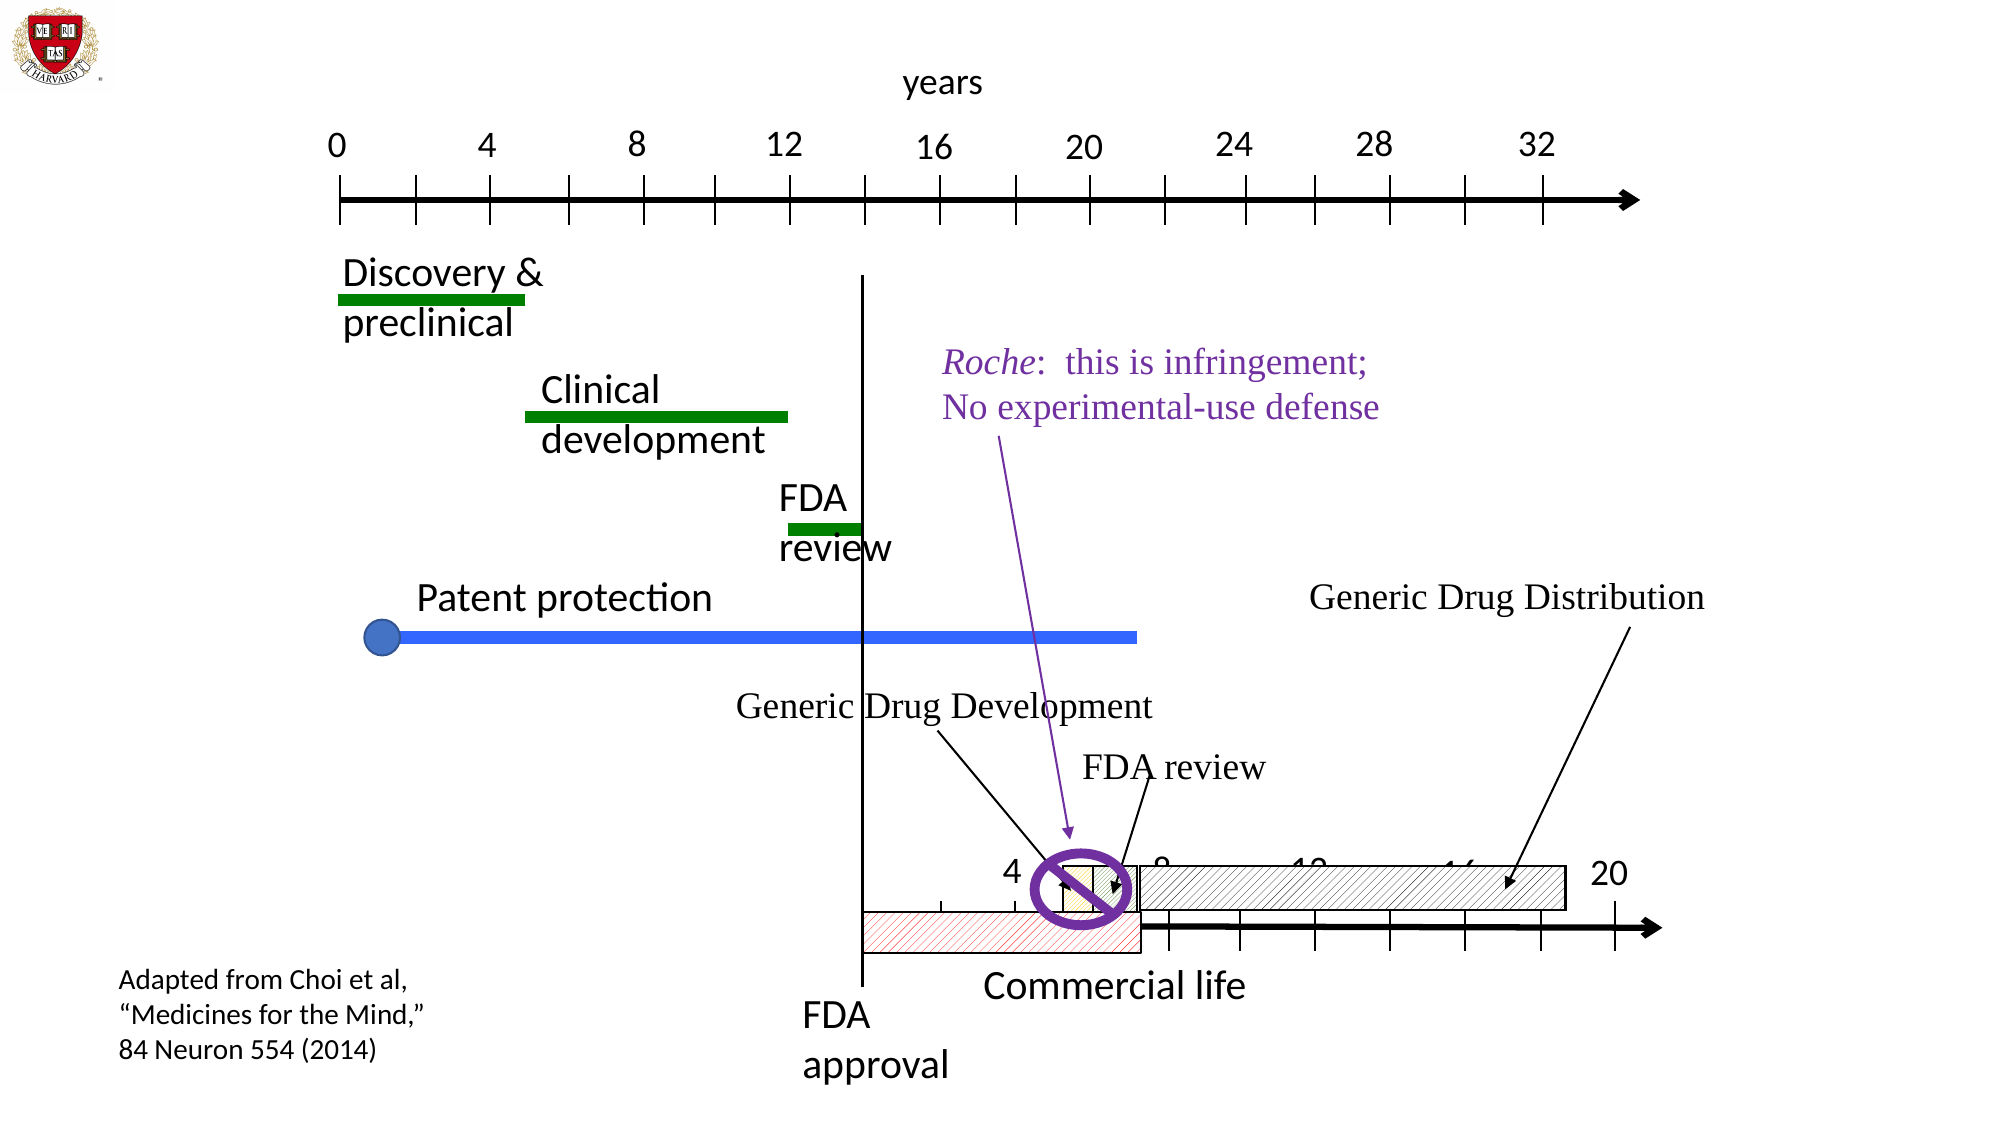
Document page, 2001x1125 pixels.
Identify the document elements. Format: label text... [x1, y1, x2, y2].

text_box FDA review [864, 462, 907, 578]
text_box 8 [612, 111, 662, 172]
text_box [863, 912, 1015, 953]
text_box Roche: this is infringement; No experimental-use defense [927, 329, 1396, 435]
text_box 4 [987, 838, 1037, 898]
text_box [1055, 912, 1094, 920]
text_box FDA approval [787, 979, 965, 1095]
text_box [1504, 626, 1631, 890]
text_box 0 [312, 112, 362, 173]
text_box 20 [1575, 840, 1644, 900]
text_box [1016, 912, 1053, 925]
text_box [1016, 928, 1094, 950]
text_box [1095, 913, 1103, 918]
text_box 16 [900, 115, 969, 175]
text_box [1109, 912, 1141, 925]
text_box Generic Drug Development [1042, 674, 1169, 734]
text_box 8 [1137, 837, 1187, 898]
text_box Generic Drug Development [863, 674, 1051, 734]
text_box Discovery & preclinical [327, 237, 569, 353]
text_box Adapted from Choi et al, “Medicines for the Mind,” 84 Neuron 554 (2014) [103, 952, 441, 1073]
text_box Patent protection [401, 562, 729, 628]
text_box [1034, 638, 1074, 840]
text_box 16 [1425, 840, 1494, 866]
text_box 20 [1050, 114, 1119, 175]
picture [0, 0, 114, 94]
text_box [1058, 882, 1072, 891]
text_box 28 [1340, 111, 1409, 172]
text_box years [887, 49, 999, 110]
text_box [1110, 876, 1121, 895]
text_box [1029, 848, 1133, 925]
text_box [1139, 866, 1566, 911]
text_box 4 [462, 112, 512, 173]
text_box 12 [750, 111, 819, 172]
text_box [1095, 928, 1141, 950]
text_box Generic Drug Development [721, 674, 862, 734]
text_box Generic Drug Distribution [1294, 564, 1721, 625]
text_box [1093, 866, 1122, 907]
text_box [1124, 866, 1138, 913]
text_box Clinical development [526, 354, 781, 416]
text_box 24 [1200, 111, 1269, 172]
text_box 32 [1503, 111, 1571, 172]
text_box [363, 618, 402, 657]
text_box [1063, 866, 1093, 891]
text_box Commercial life [968, 950, 1356, 1015]
text_box [1063, 888, 1093, 913]
text_box Clinical development [526, 417, 781, 470]
text_box FDA review [1067, 734, 1282, 795]
text_box 12 [1275, 837, 1344, 866]
text_box FDA review [764, 462, 861, 578]
